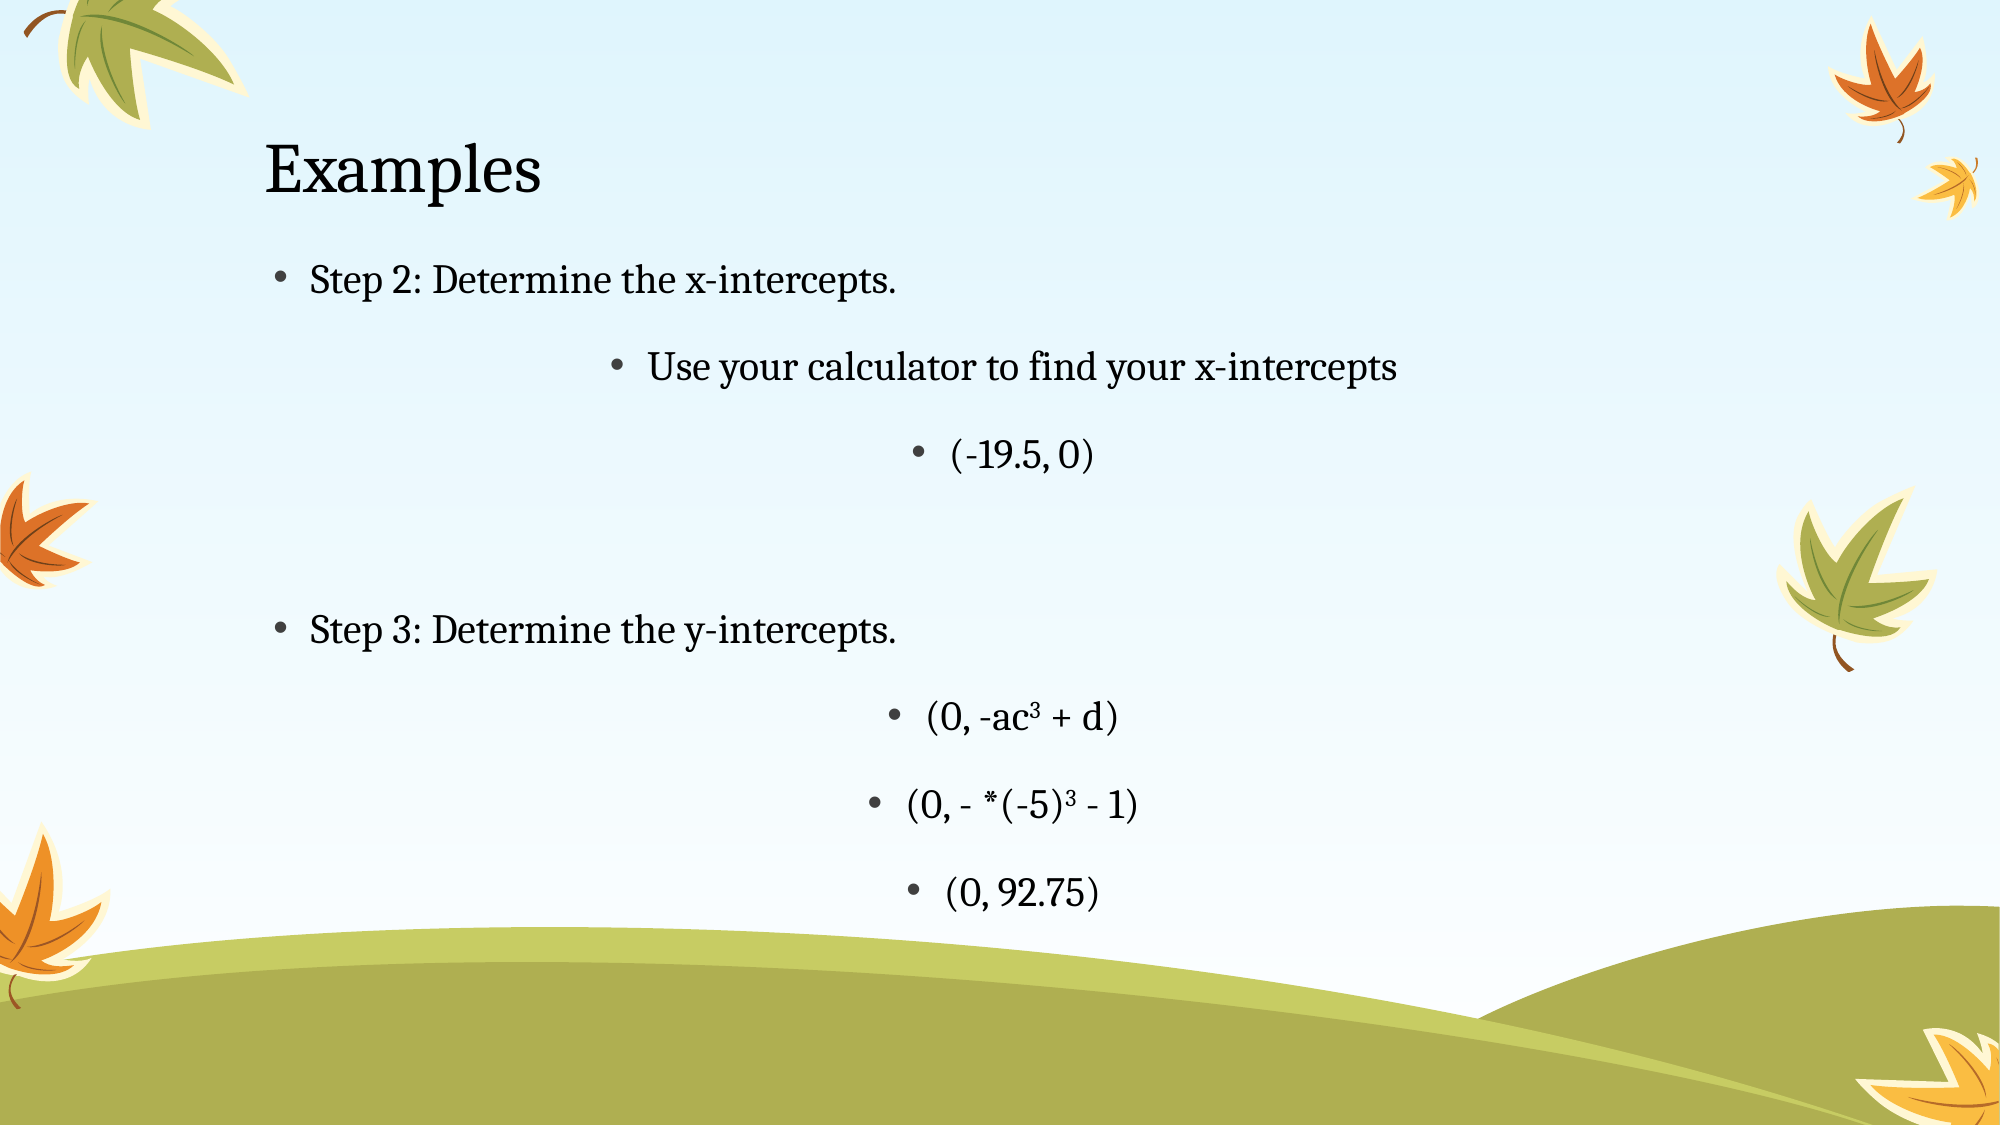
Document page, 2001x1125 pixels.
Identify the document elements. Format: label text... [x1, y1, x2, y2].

title Examples [249, 12, 1749, 216]
